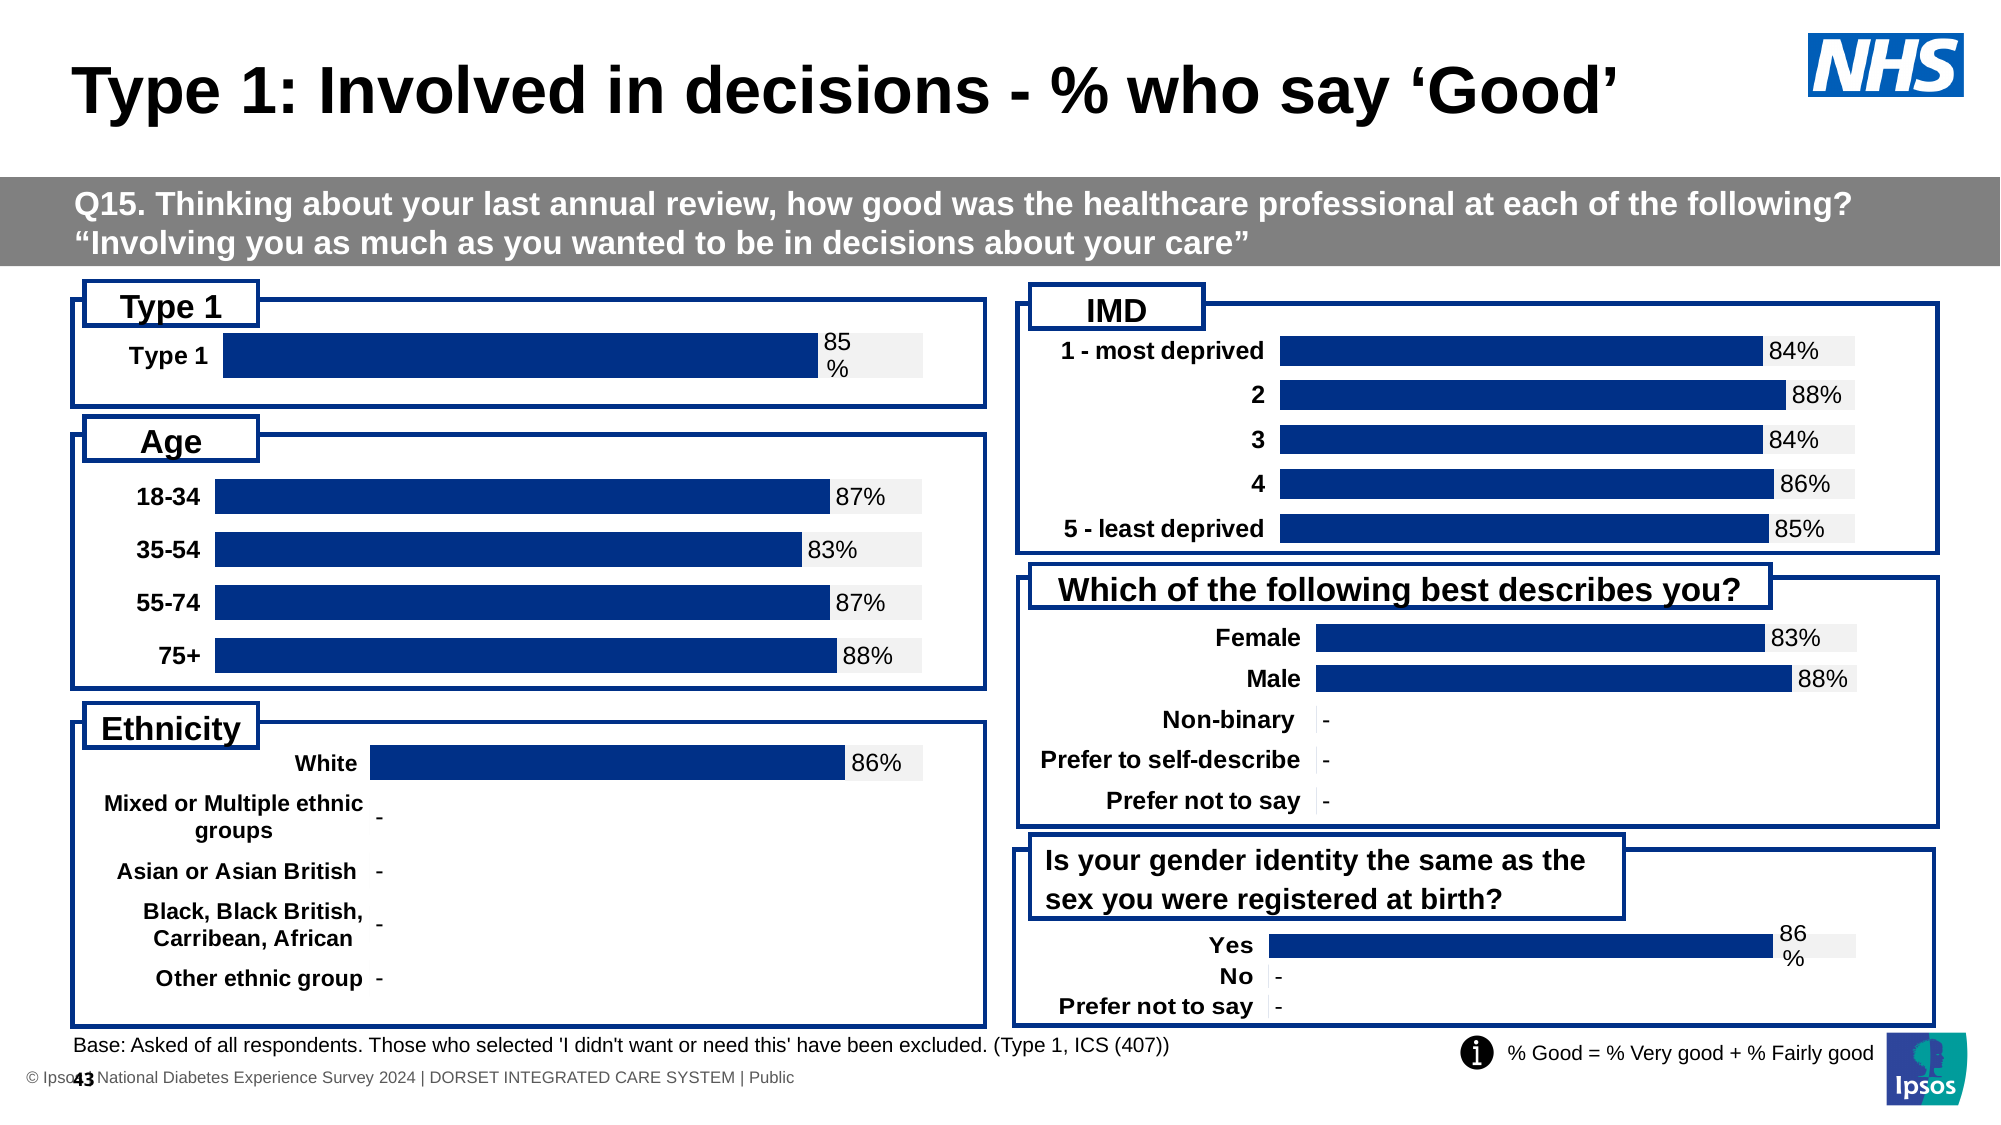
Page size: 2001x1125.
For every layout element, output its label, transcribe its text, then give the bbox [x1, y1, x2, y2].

text_box IMD [1029, 283, 1205, 330]
text_box 43 [58, 1059, 116, 1120]
text_box Age [83, 415, 259, 462]
text_box [72, 433, 986, 689]
chart [1025, 921, 1869, 1023]
text_box Q15. Thinking about your last annual review, how good was the healthcare professional at each of the following? “Involving you as much as you wanted to be in decisions about your care” [0, 177, 2000, 267]
text_box [1017, 576, 1939, 828]
chart [67, 735, 924, 1006]
text_box [1013, 848, 1935, 1026]
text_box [1273, 1031, 1889, 1074]
text_box Base: Asked of all respondents. Those who selected 'I didn't want or need this' have been excluded. (Type 1, ICS (407)) [73, 1031, 1273, 1057]
title Type 1: Involved in decisions - % who say ‘Good’ [71, 32, 1809, 124]
text_box Ethnicity [83, 702, 259, 735]
chart [1041, 328, 1869, 553]
picture [1807, 33, 1964, 97]
text_box [1017, 303, 1939, 554]
text_box Is your gender identity the same as the sex you were registered at birth? [1029, 834, 1625, 919]
text_box Type 1 [83, 280, 259, 326]
chart [90, 296, 986, 428]
chart [1023, 595, 1933, 827]
picture [1886, 1032, 1968, 1106]
text_box [72, 721, 986, 1027]
chart [115, 470, 924, 695]
text_box [72, 299, 90, 408]
text_box Which of the following best describes you? [1029, 563, 1772, 595]
